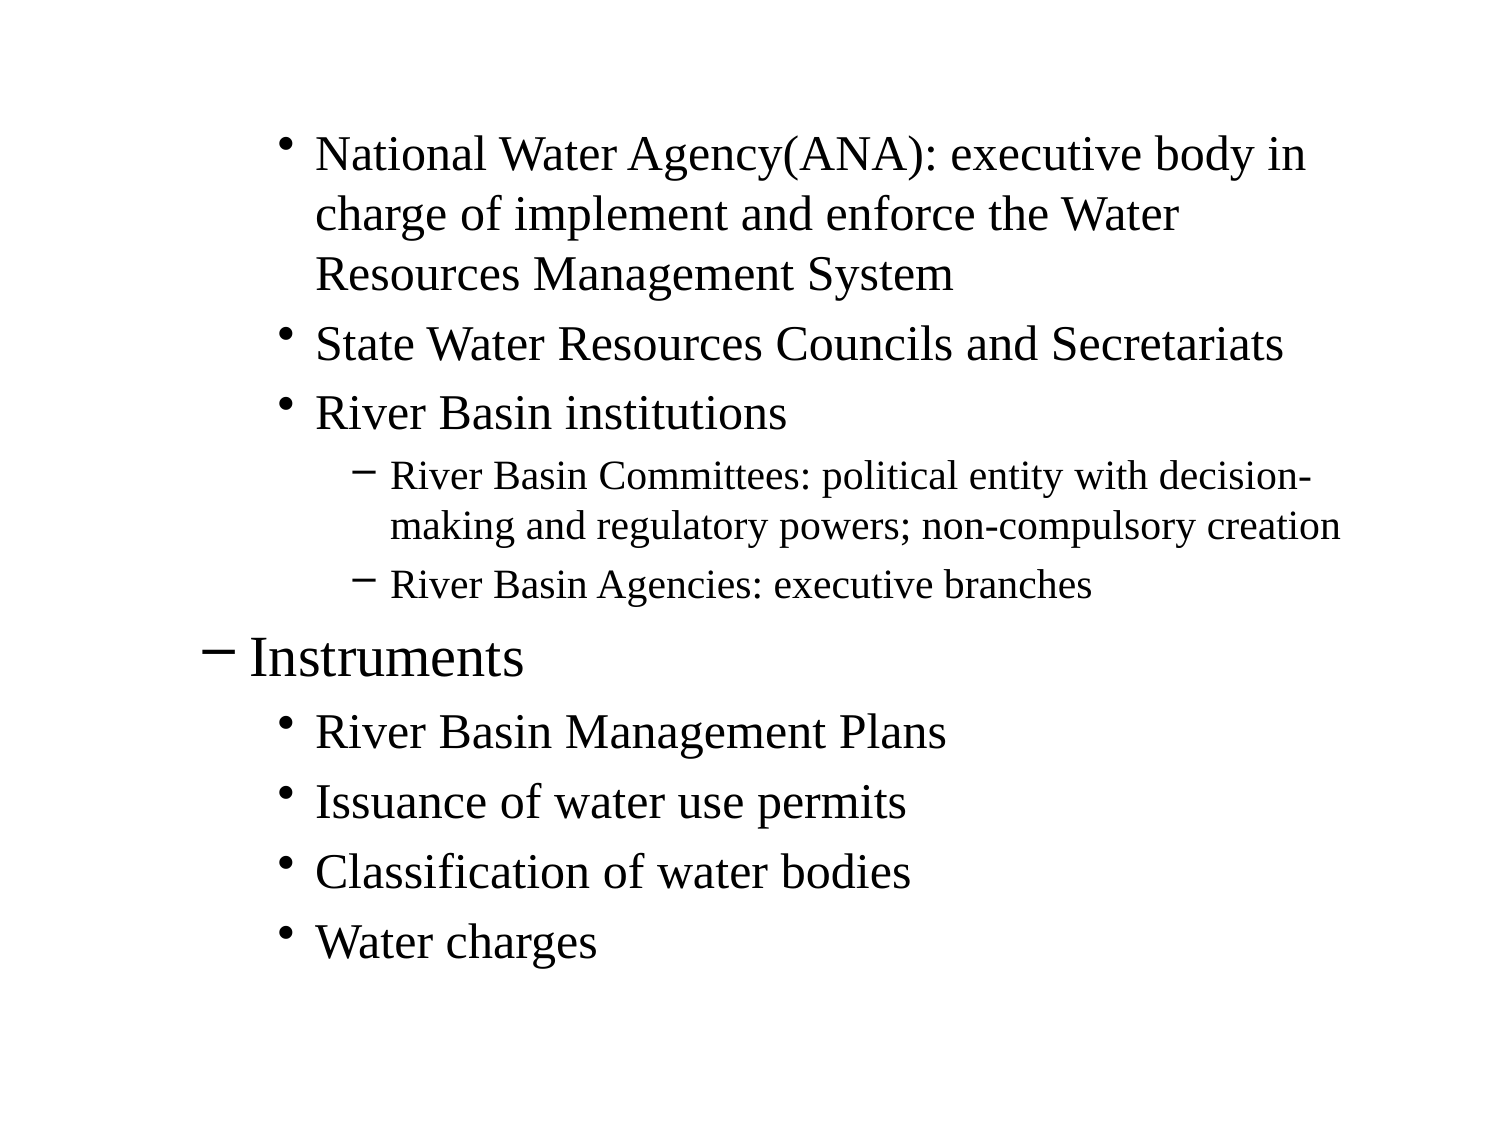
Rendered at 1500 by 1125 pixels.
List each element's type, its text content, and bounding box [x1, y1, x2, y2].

list National Water Agency(ANA): executive body in charge of implement and enforce the Water Resources Management System State Water Resources Councils and Secretariats River Basin institutions River Basin Committees: political entity with decision-making and regulatory powers; non-compulsory creation River Basin Agencies: executive branches Instruments River Basin Management Plans Issuance of water use permits Classification of water bodies Water charges [112, 112, 1388, 1013]
